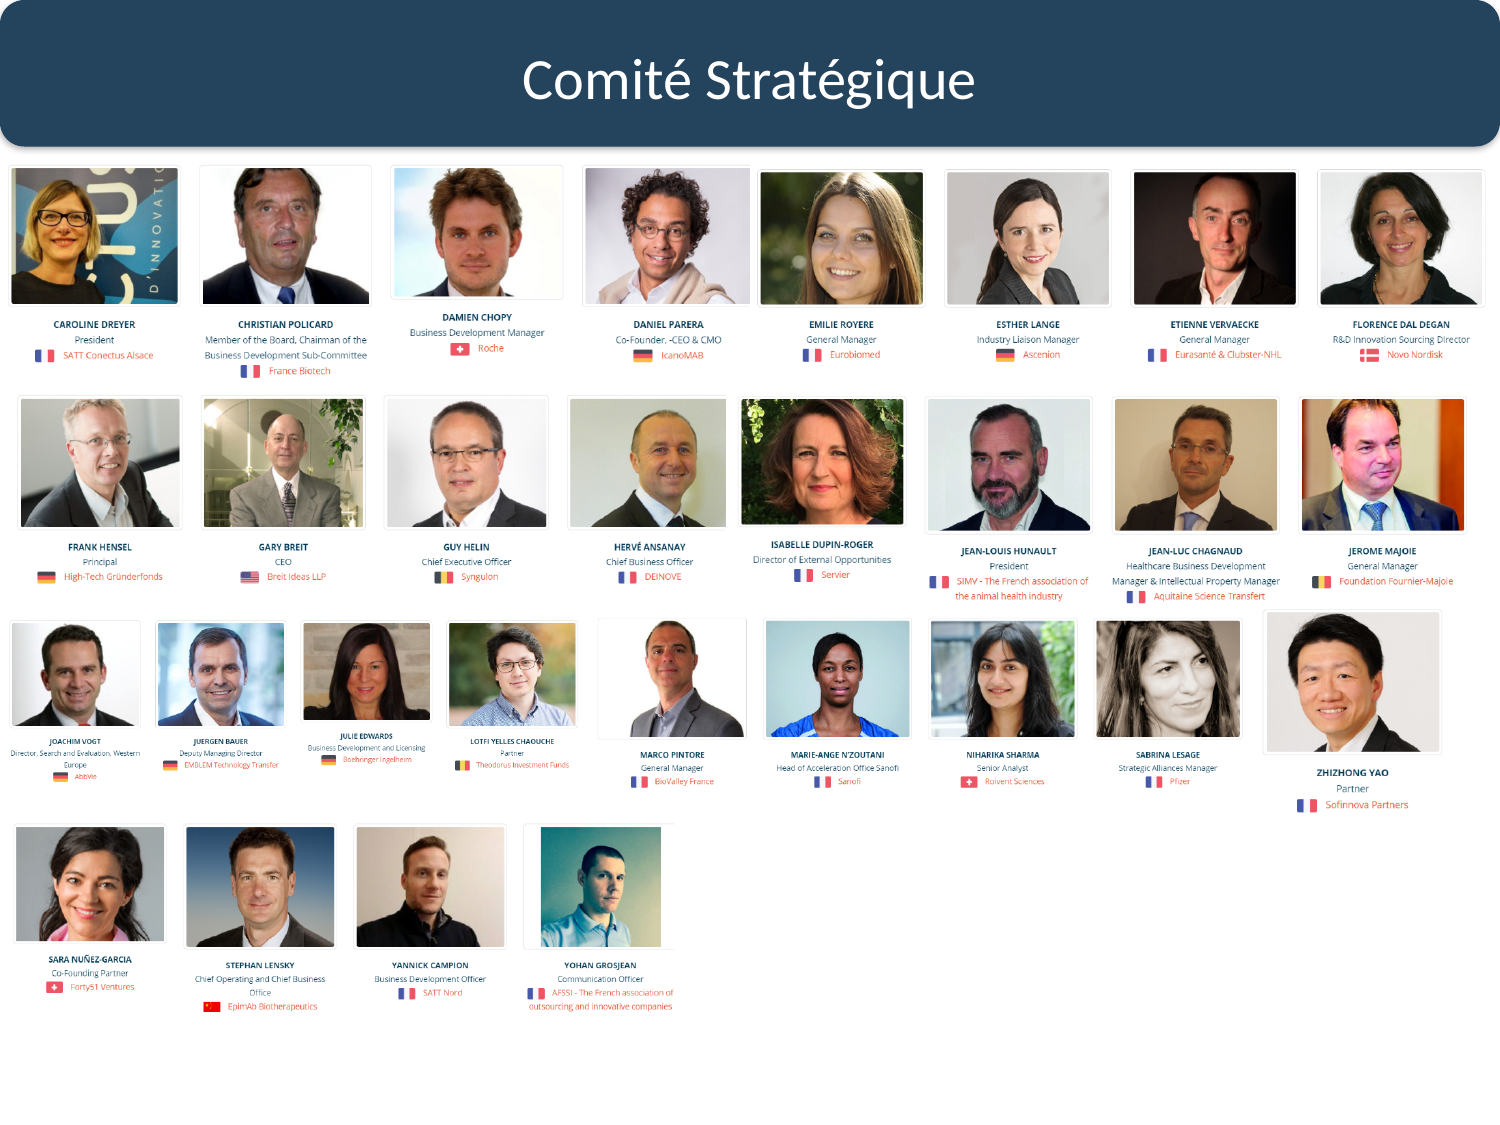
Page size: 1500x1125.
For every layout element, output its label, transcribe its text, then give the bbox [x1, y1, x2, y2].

list Comité Stratégique [312, 42, 1188, 110]
picture [3, 821, 675, 1013]
picture [0, 160, 1500, 817]
